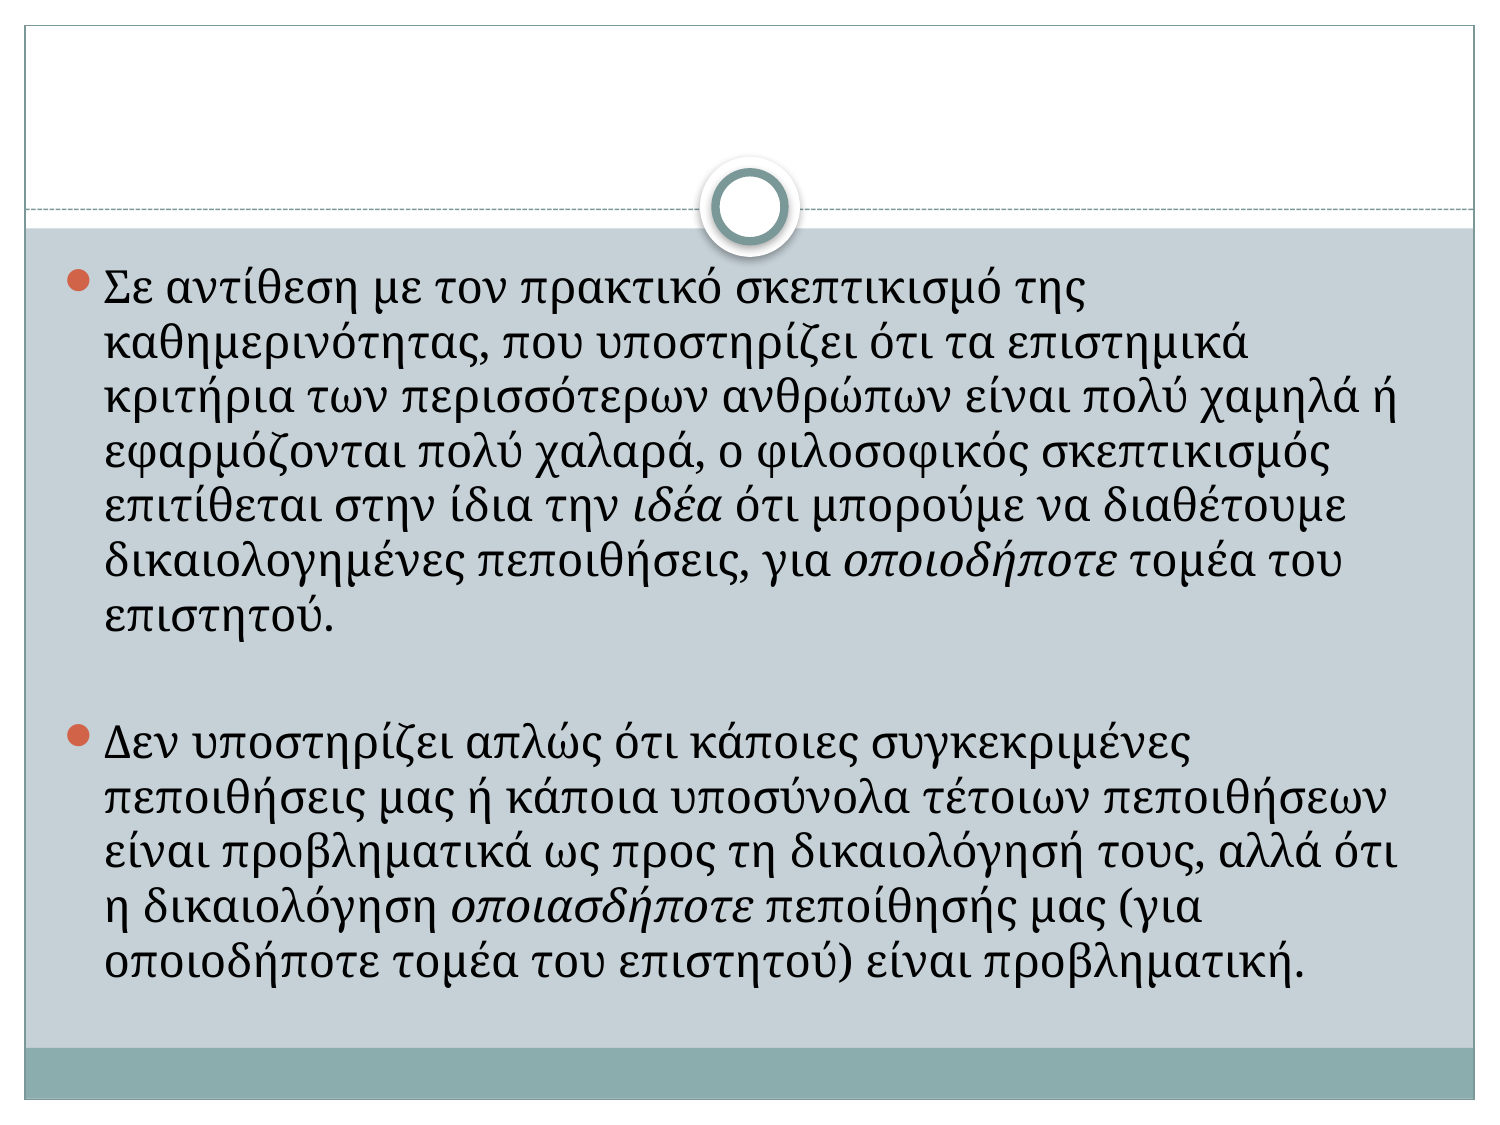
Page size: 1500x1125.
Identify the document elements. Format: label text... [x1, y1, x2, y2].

list Σε αντίθεση με τον πρακτικό σκεπτικισμό της καθημερινότητας, που υποστηρίζει ότι τα επιστημικά κριτήρια των περισσότερων ανθρώπων είναι πολύ χαμηλά ή εφαρμόζονται πολύ χαλαρά, ο φιλοσοφικός σκεπτικισμός επιτίθεται στην ίδια την ιδέα ότι μπορούμε να διαθέτουμε δικαιολογημένες πεποιθήσεις, για οποιοδήποτε τομέα του επιστητού. Δεν υποστηρίζει απλώς ότι κάποιες συγκεκριμένες πεποιθήσεις μας ή κάποια υποσύνολα τέτοιων πεποιθήσεων είναι προβληματικά ως προς τη δικαιολόγησή τους, αλλά ότι η δικαιολόγηση οποιασδήποτε πεποίθησής μας (για οποιοδήποτε τομέα του επιστητού) είναι προβληματική. [49, 250, 1445, 1001]
